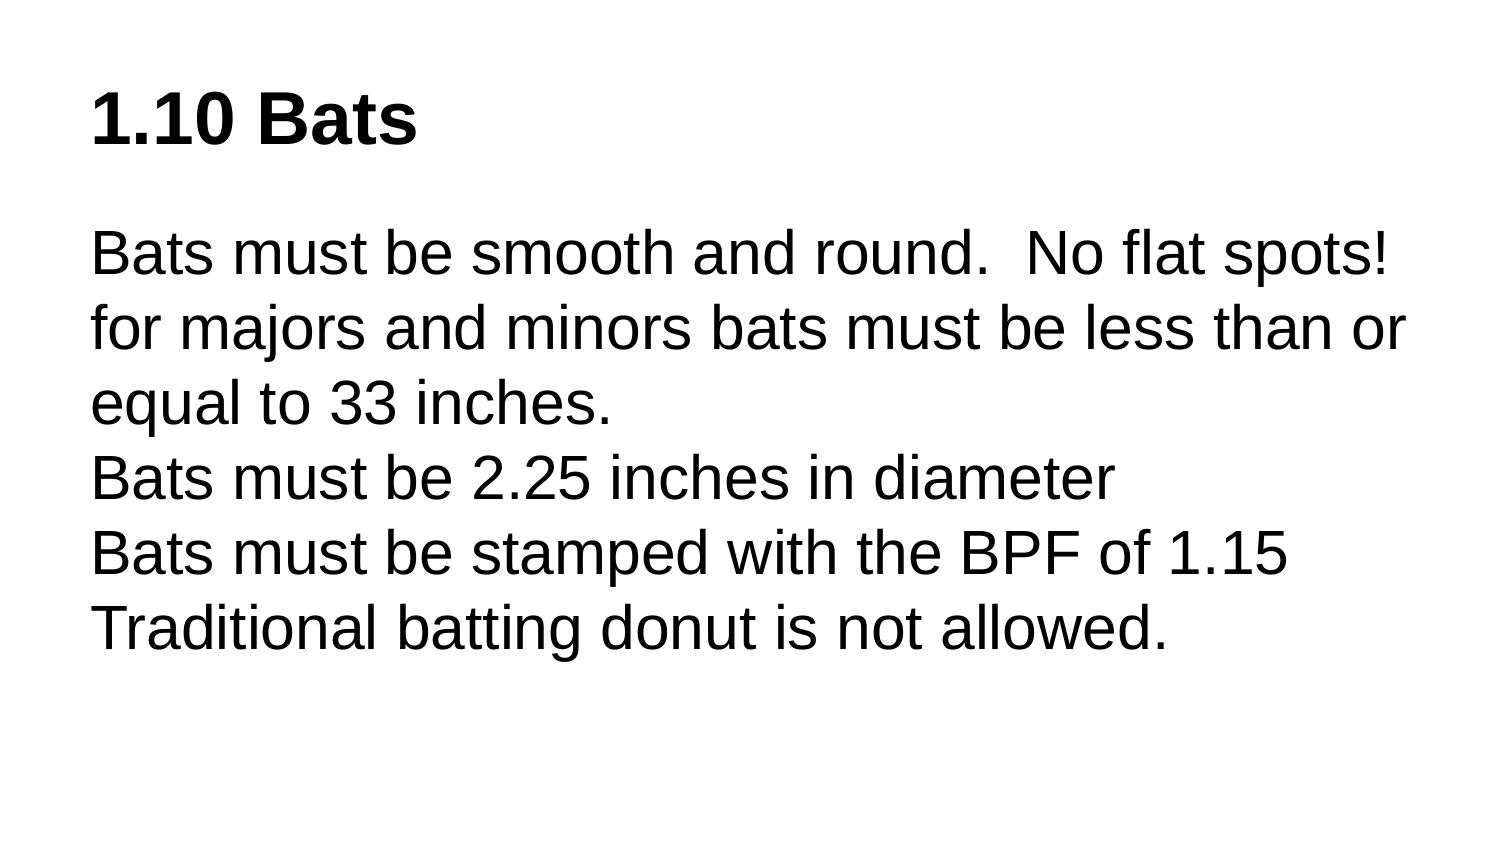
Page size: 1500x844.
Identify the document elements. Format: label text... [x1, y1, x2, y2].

title 1.10 Bats [75, 33, 1425, 175]
list Bats must be smooth and round. No flat spots! for majors and minors bats must be less than or equal to 33 inches. Bats must be 2.25 inches in diameter Bats must be stamped with the BPF of 1.15 Traditional batting donut is not allowed. [75, 196, 1425, 808]
